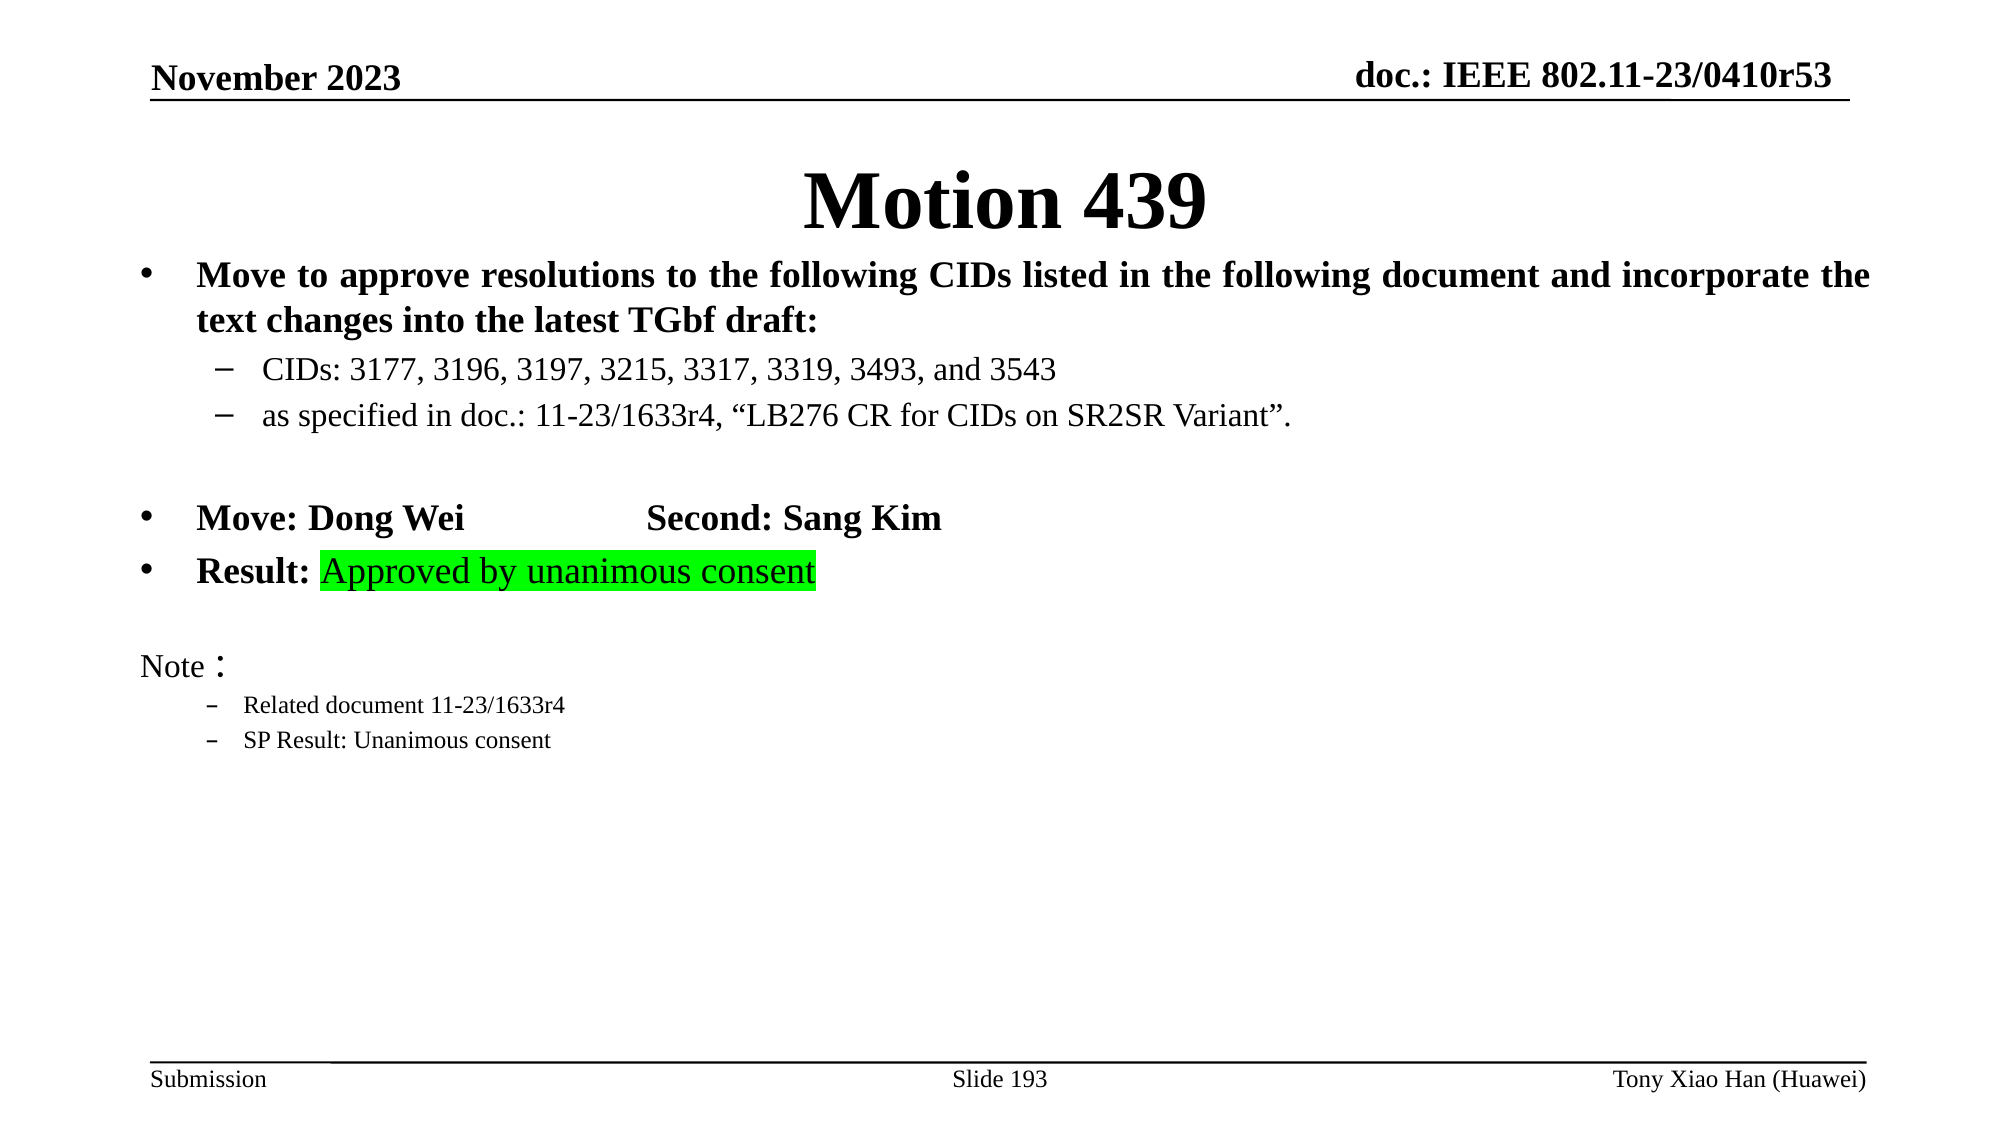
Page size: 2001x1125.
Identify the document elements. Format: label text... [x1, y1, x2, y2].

text_box Motion 439 [368, 137, 1644, 212]
text_box Move to approve resolutions to the following CIDs listed in the following document and incorporate the text changes into the latest TGbf draft: CIDs: 3177, 3196, 3197, 3215, 3317, 3319, 3493, and 3543 as specified in doc.: 11-23/1633r4, “LB276 CR for CIDs on SR2SR Variant”. Move: Dong Wei Second: Sang Kim Result: Approved by unanimous consent Note： Related document 11-23/1633r4 SP Result: Unanimous consent [125, 212, 1888, 988]
